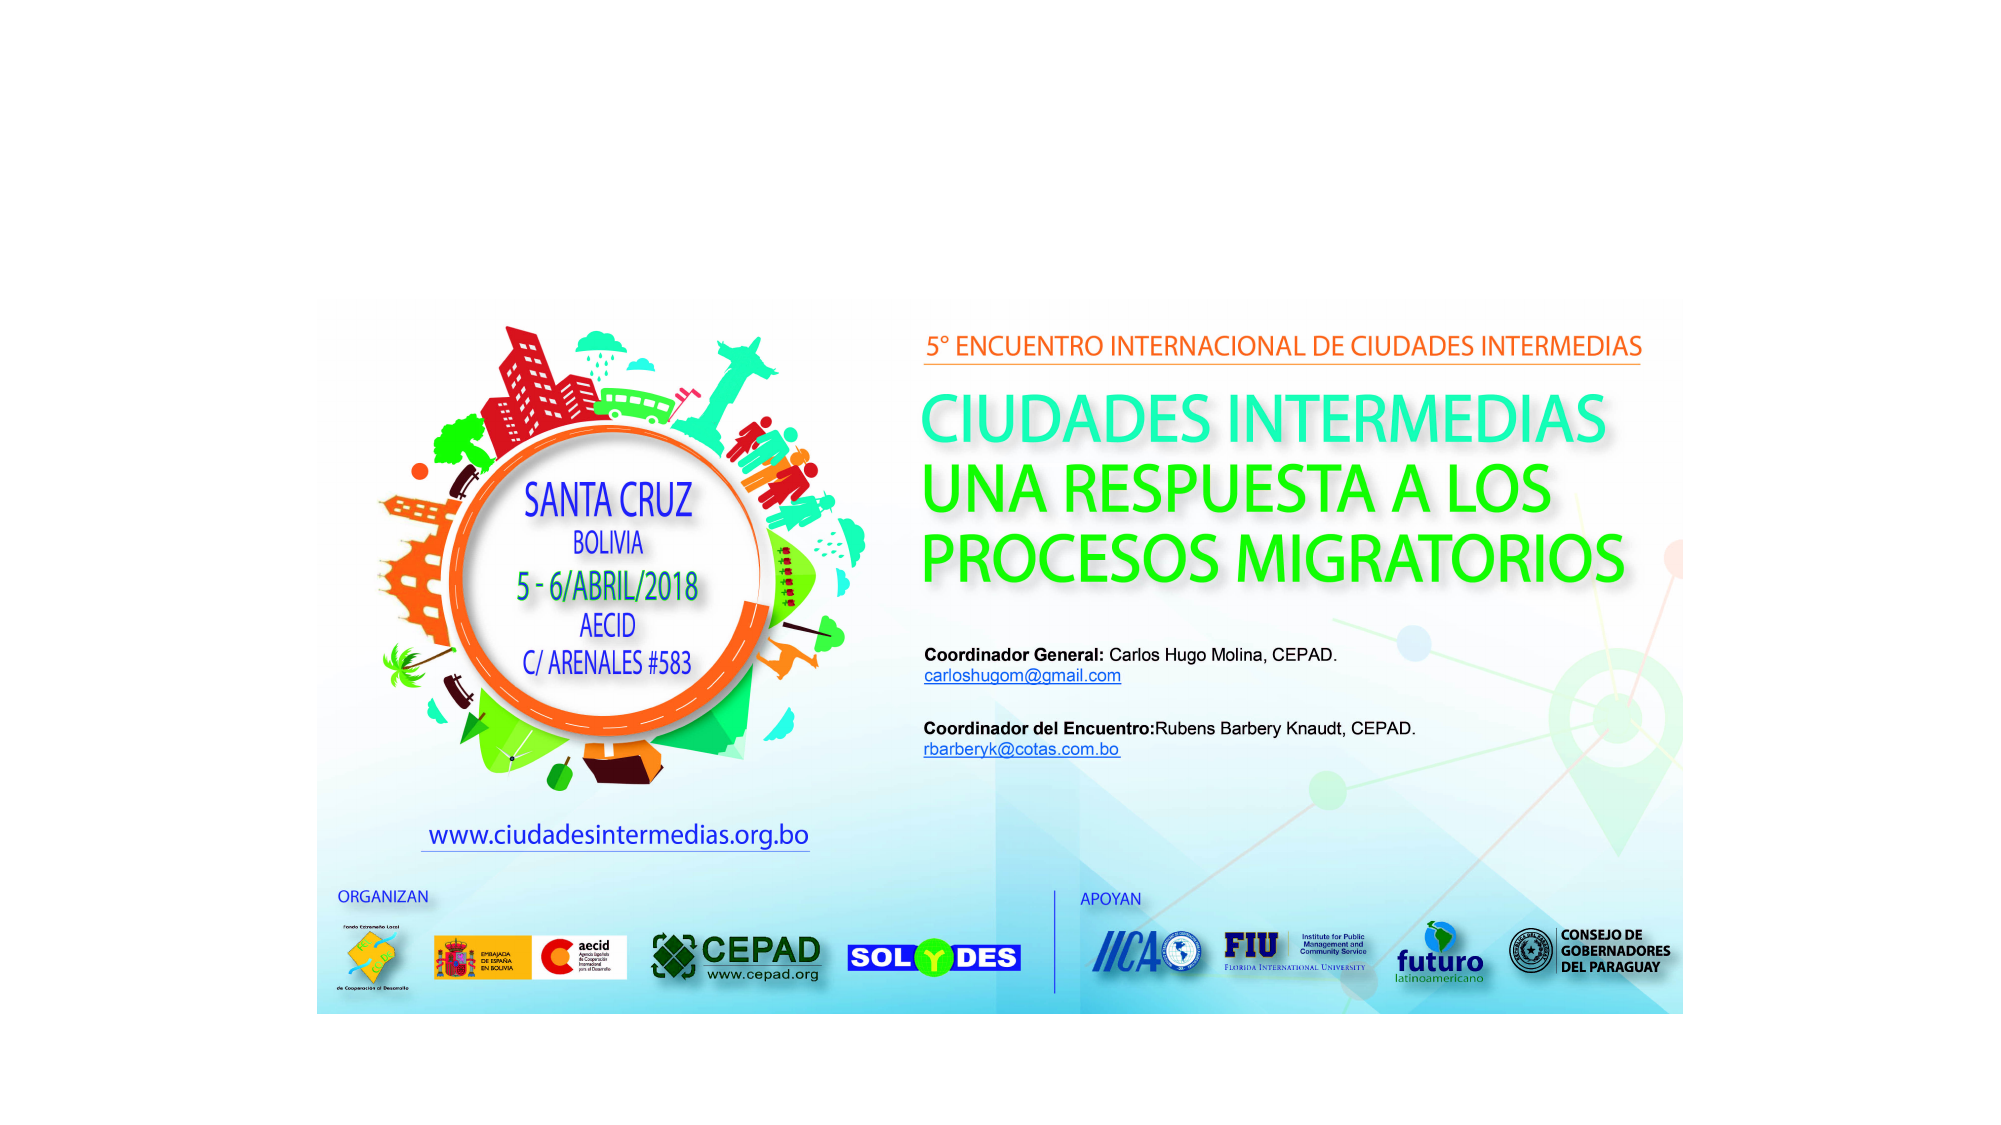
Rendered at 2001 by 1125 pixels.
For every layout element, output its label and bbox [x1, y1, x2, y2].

list [317, 299, 1683, 1014]
